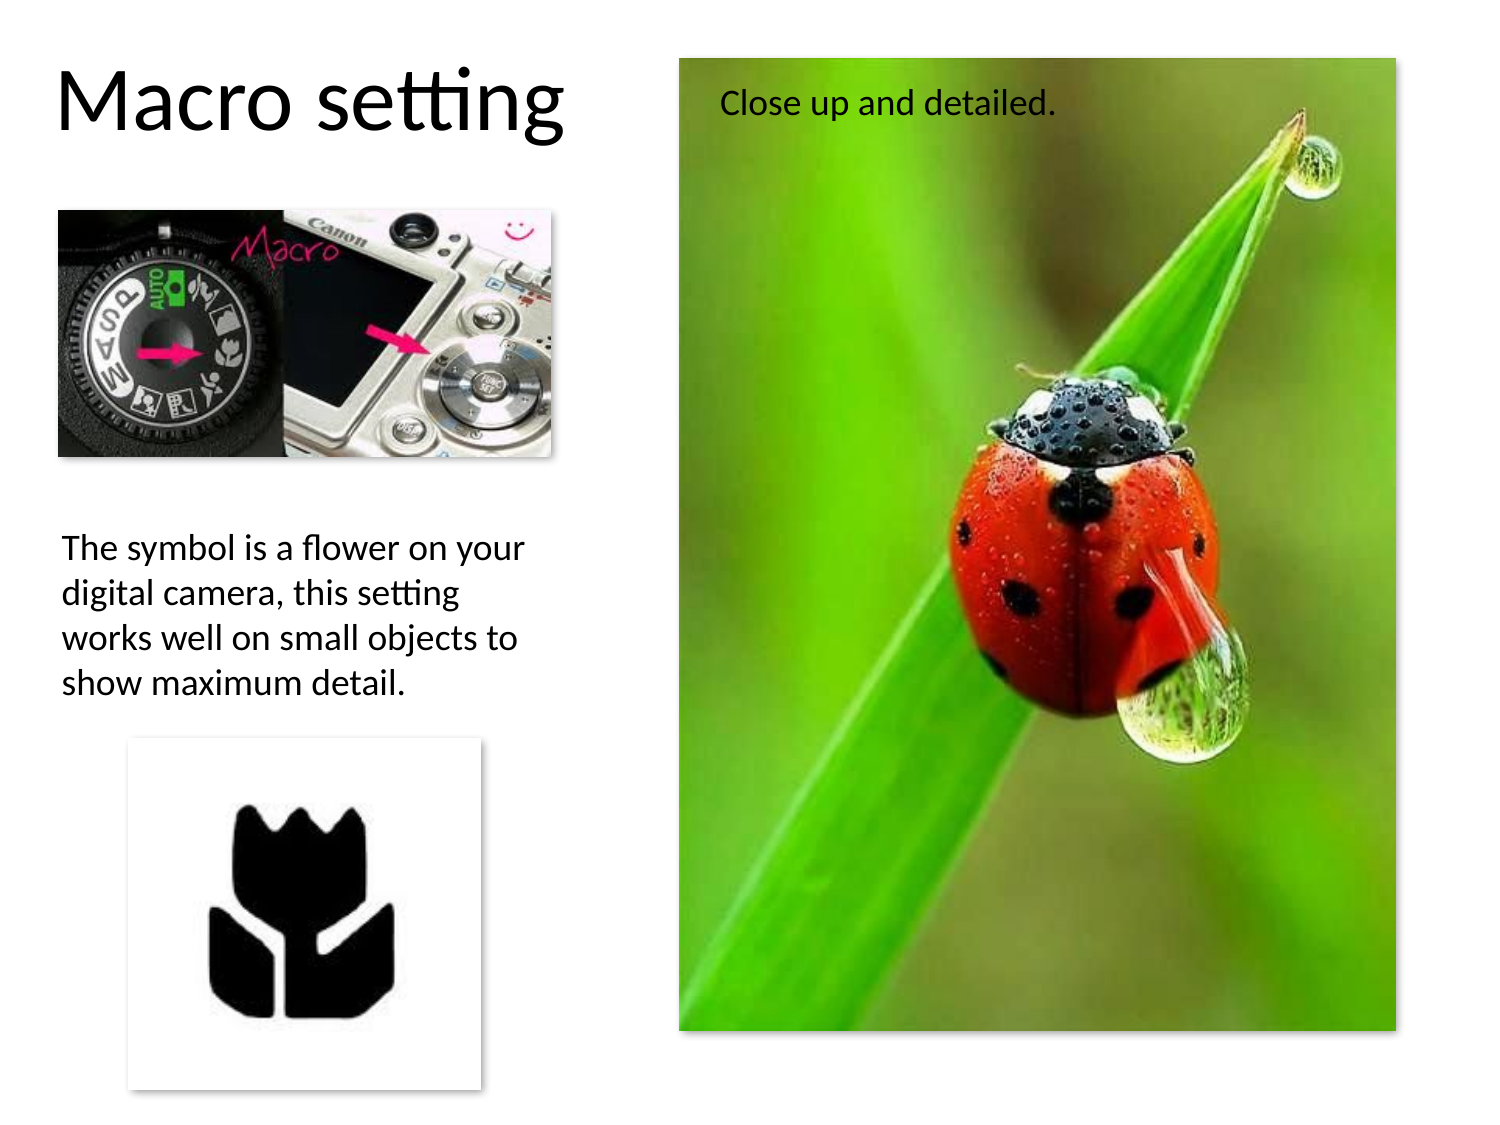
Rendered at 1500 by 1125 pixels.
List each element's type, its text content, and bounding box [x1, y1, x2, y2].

picture [128, 738, 481, 1091]
text_box The symbol is a flower on your digital camera, this setting works well on small objects to show maximum detail. [46, 515, 551, 711]
picture [679, 58, 1396, 1031]
title Macro setting [0, 0, 622, 188]
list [58, 210, 551, 458]
